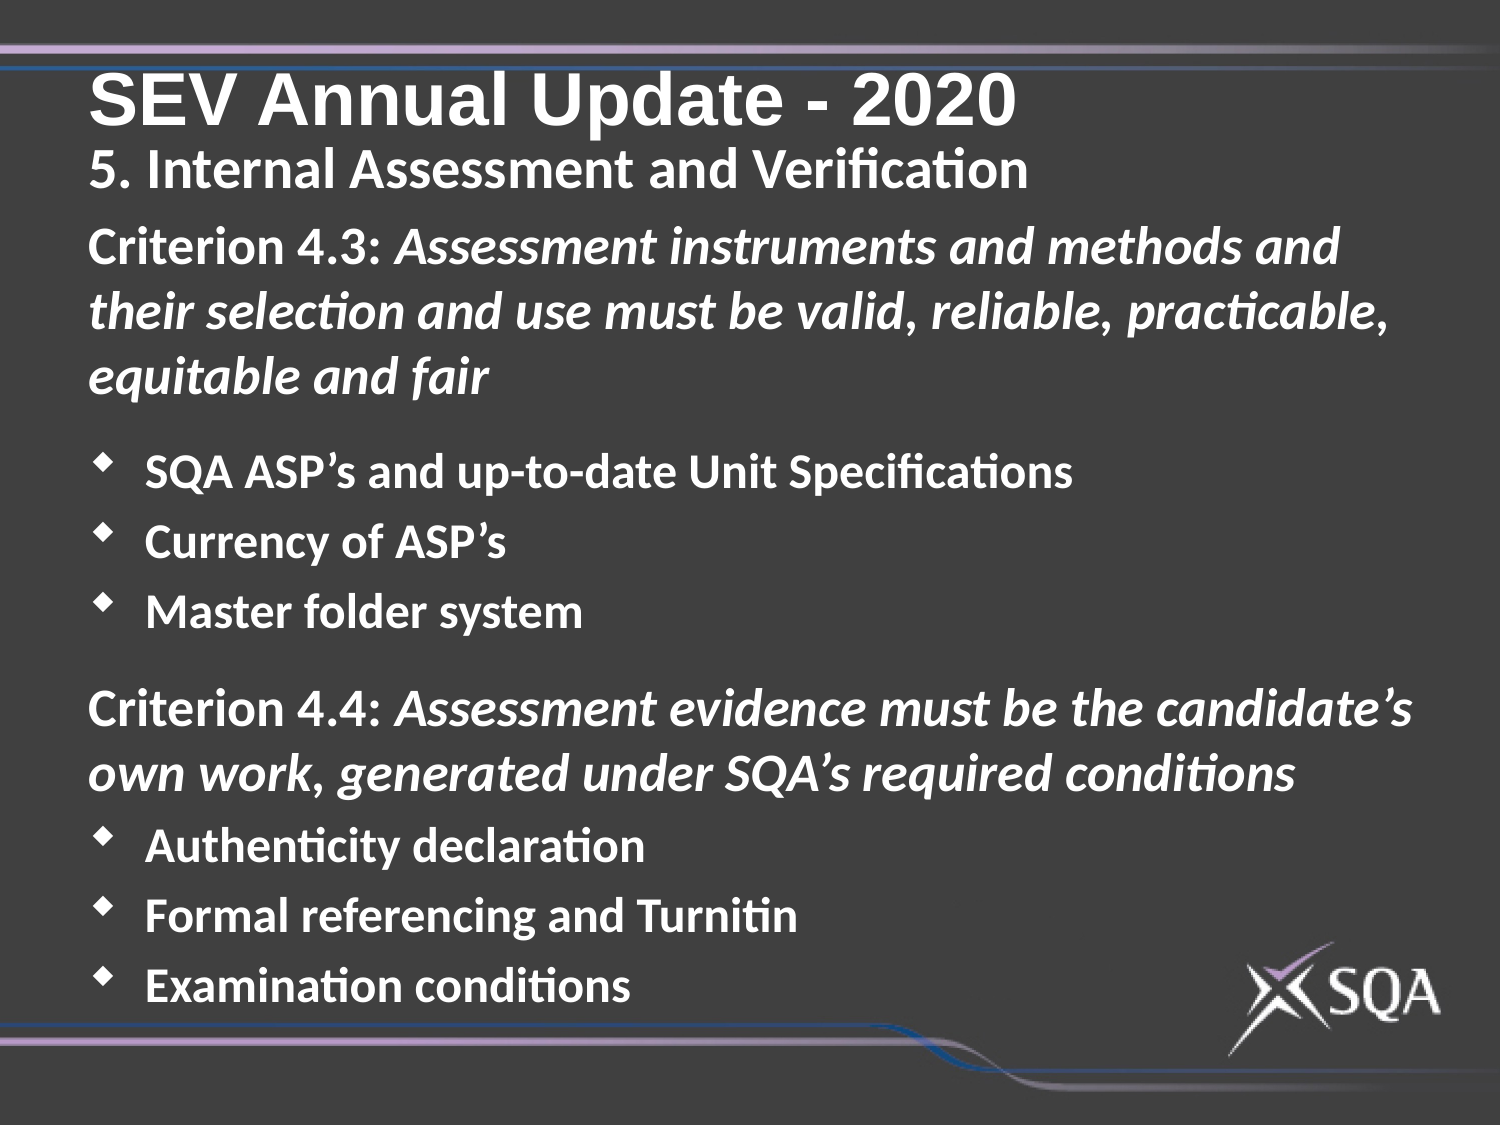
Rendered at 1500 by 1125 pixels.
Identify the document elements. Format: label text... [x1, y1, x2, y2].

text_box 5. Internal Assessment and Verification Criterion 4.3: Assessment instruments and methods and their selection and use must be valid, reliable, practicable, equitable and fair SQA ASP’s and up-to-date Unit Specifications Currency of ASP’s Master folder system Criterion 4.4: Assessment evidence must be the candidate’s own work, generated under SQA’s required conditions Authenticity declaration Formal referencing and Turnitin Examination conditions [73, 122, 1456, 879]
picture [0, 0, 1500, 1125]
text_box SEV Annual Update - 2020 [73, 42, 1424, 122]
